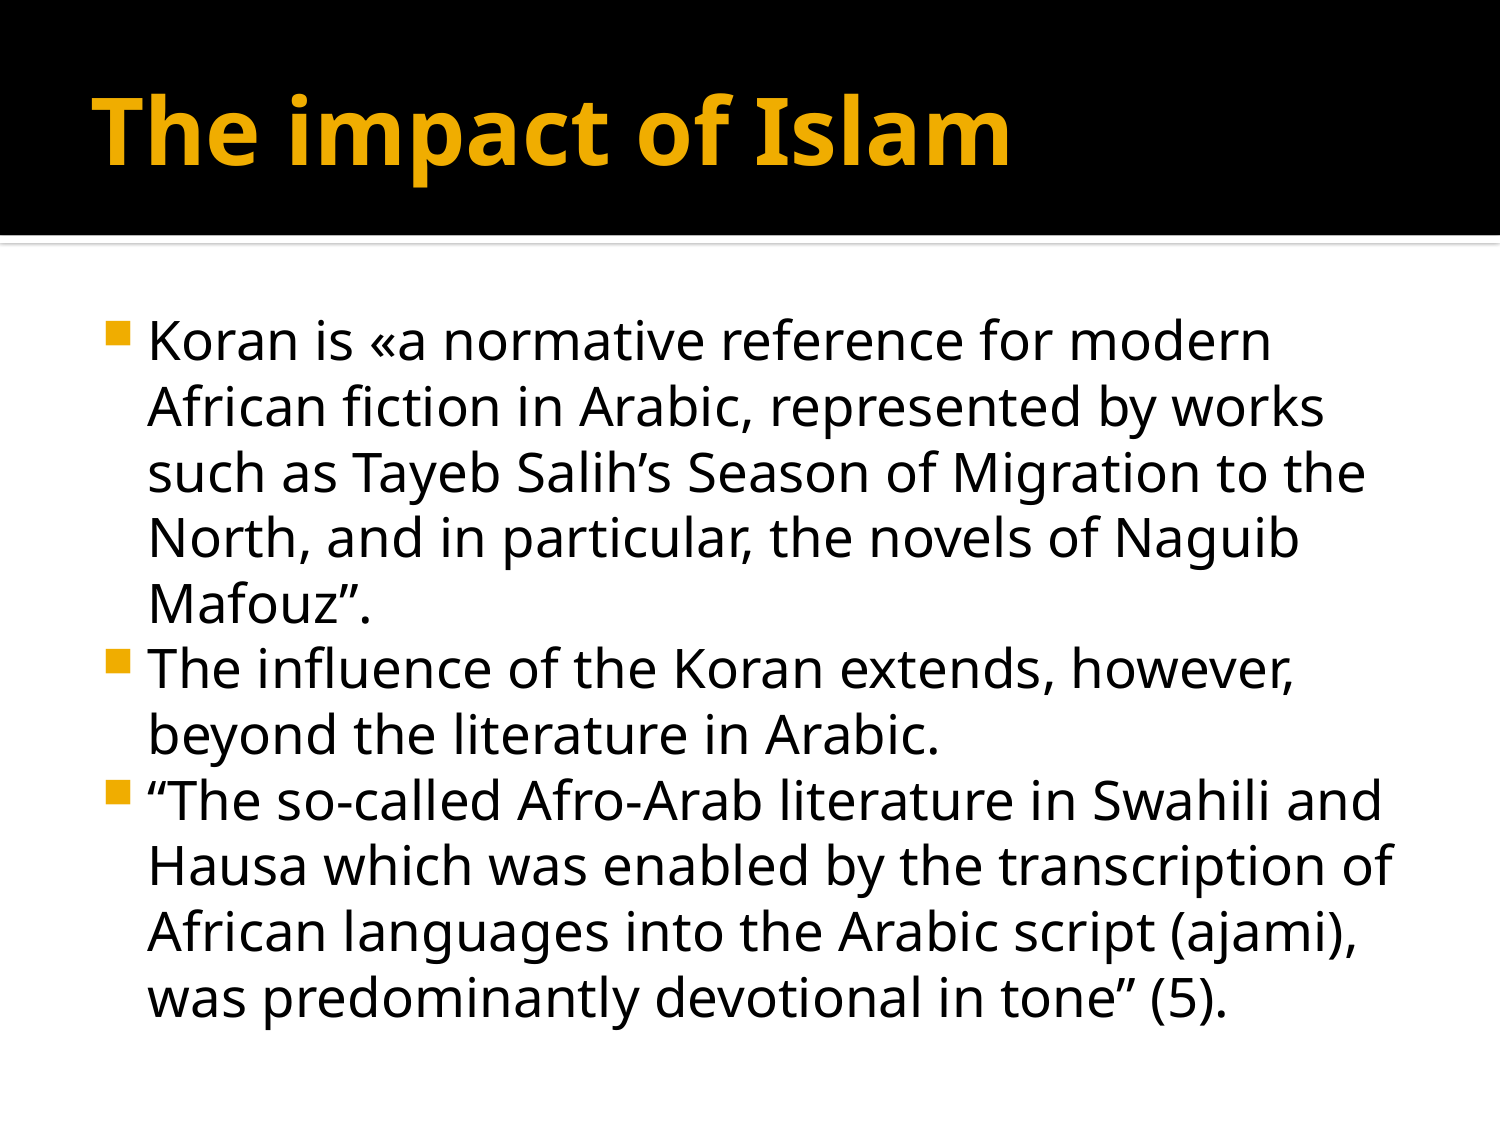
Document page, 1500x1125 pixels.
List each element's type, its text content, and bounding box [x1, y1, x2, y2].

list Koran is «a normative reference for modern African fiction in Arabic, represented by works such as Tayeb Salih’s Season of Migration to the North, and in particular, the novels of Naguib Mafouz”. The influence of the Koran extends, however, beyond the literature in Arabic. “The so-called Afro-Arab literature in Swahili and Hausa which was enabled by the transcription of African languages into the Arabic script (ajami), was predominantly devotional in tone” (5). [75, 291, 1425, 1050]
title The impact of Islam [75, 25, 1425, 231]
